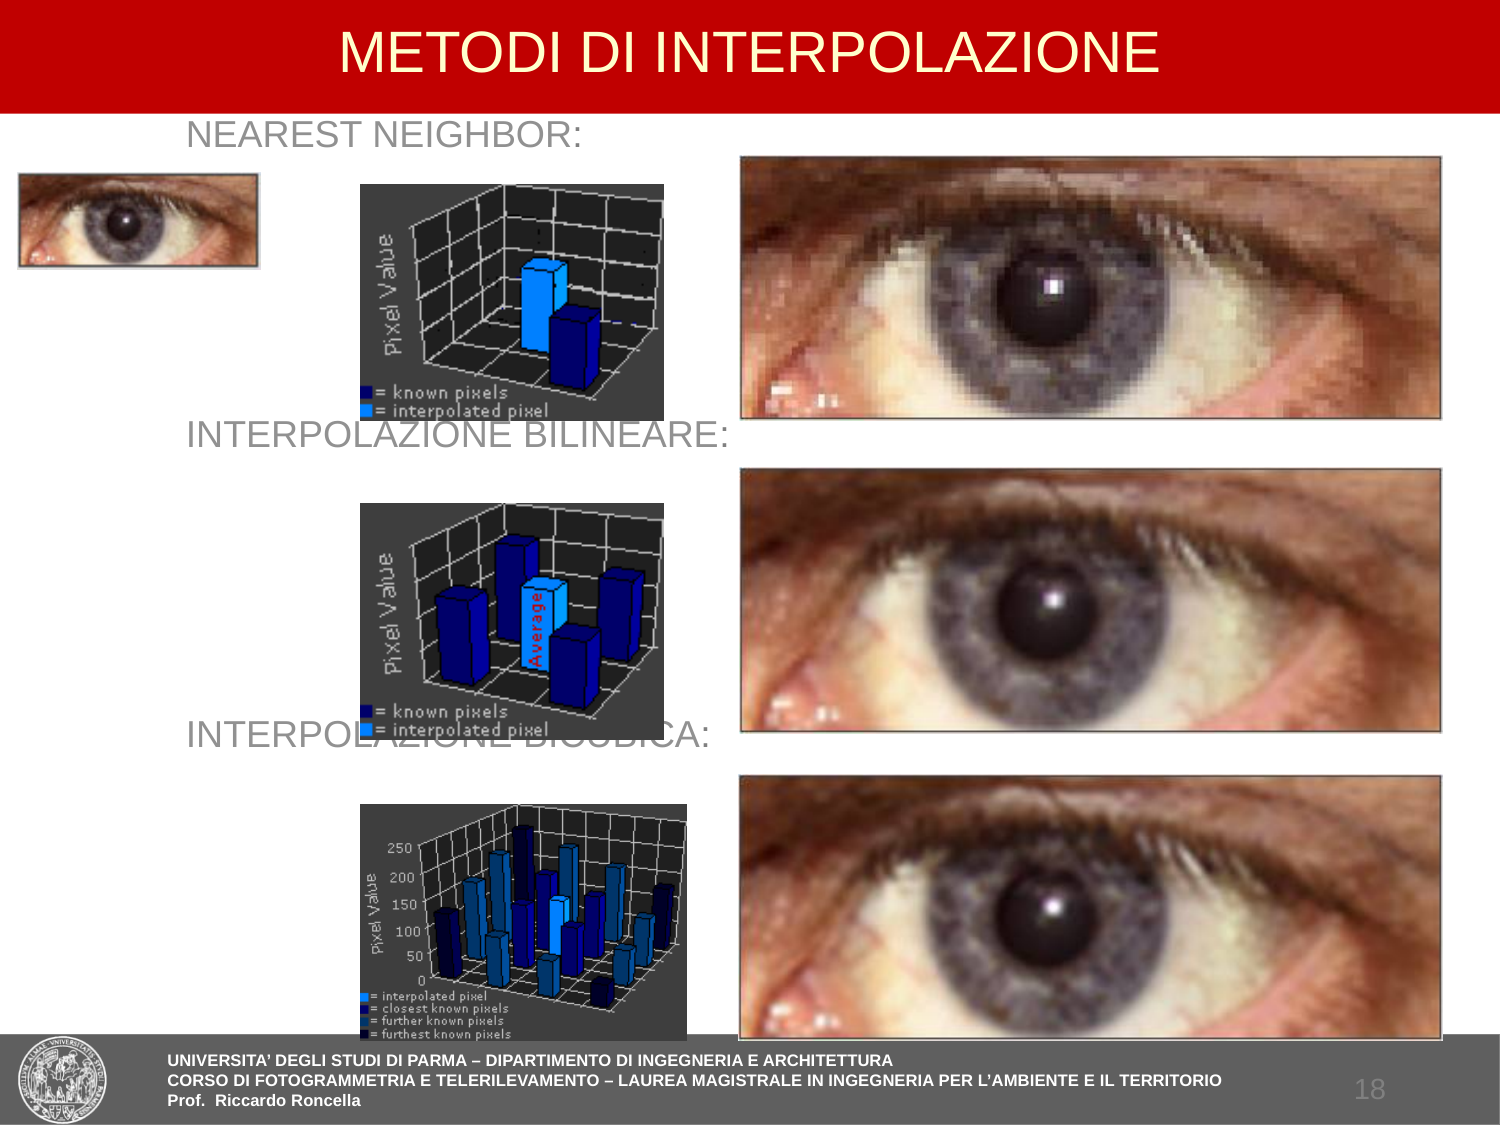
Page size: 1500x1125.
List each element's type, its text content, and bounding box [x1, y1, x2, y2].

picture [359, 503, 664, 740]
picture [739, 467, 1443, 734]
title METODI DI INTERPOLAZIONE [17, 7, 1483, 100]
slide_number 17 [1339, 1063, 1471, 1106]
picture [737, 774, 1443, 1041]
picture [359, 184, 664, 421]
text_box NEAREST NEIGHBOR: INTERPOLAZIONE BILINEARE: INTERPOLAZIONE BICUBICA: [171, 101, 1140, 800]
picture [17, 1035, 108, 1125]
picture [17, 172, 261, 271]
picture [359, 804, 687, 1042]
picture [738, 154, 1443, 421]
